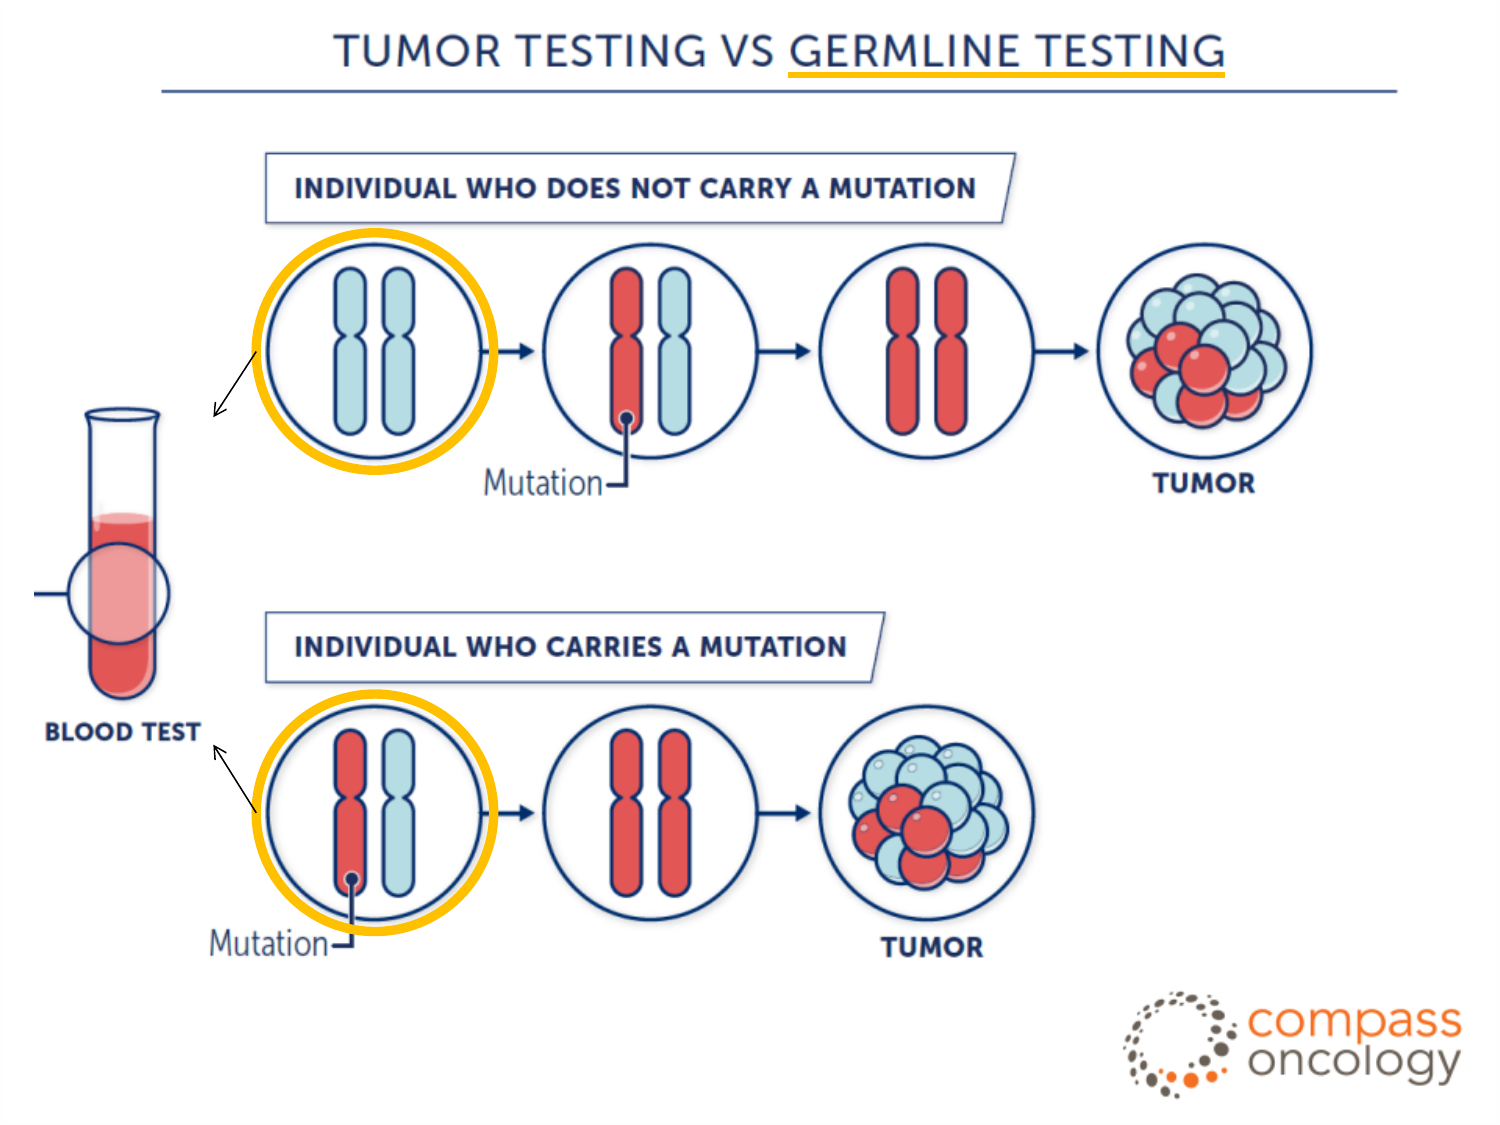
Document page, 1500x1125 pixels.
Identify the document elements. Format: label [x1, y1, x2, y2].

text_box [213, 744, 257, 813]
text_box [213, 351, 257, 418]
picture [0, 0, 1500, 1125]
